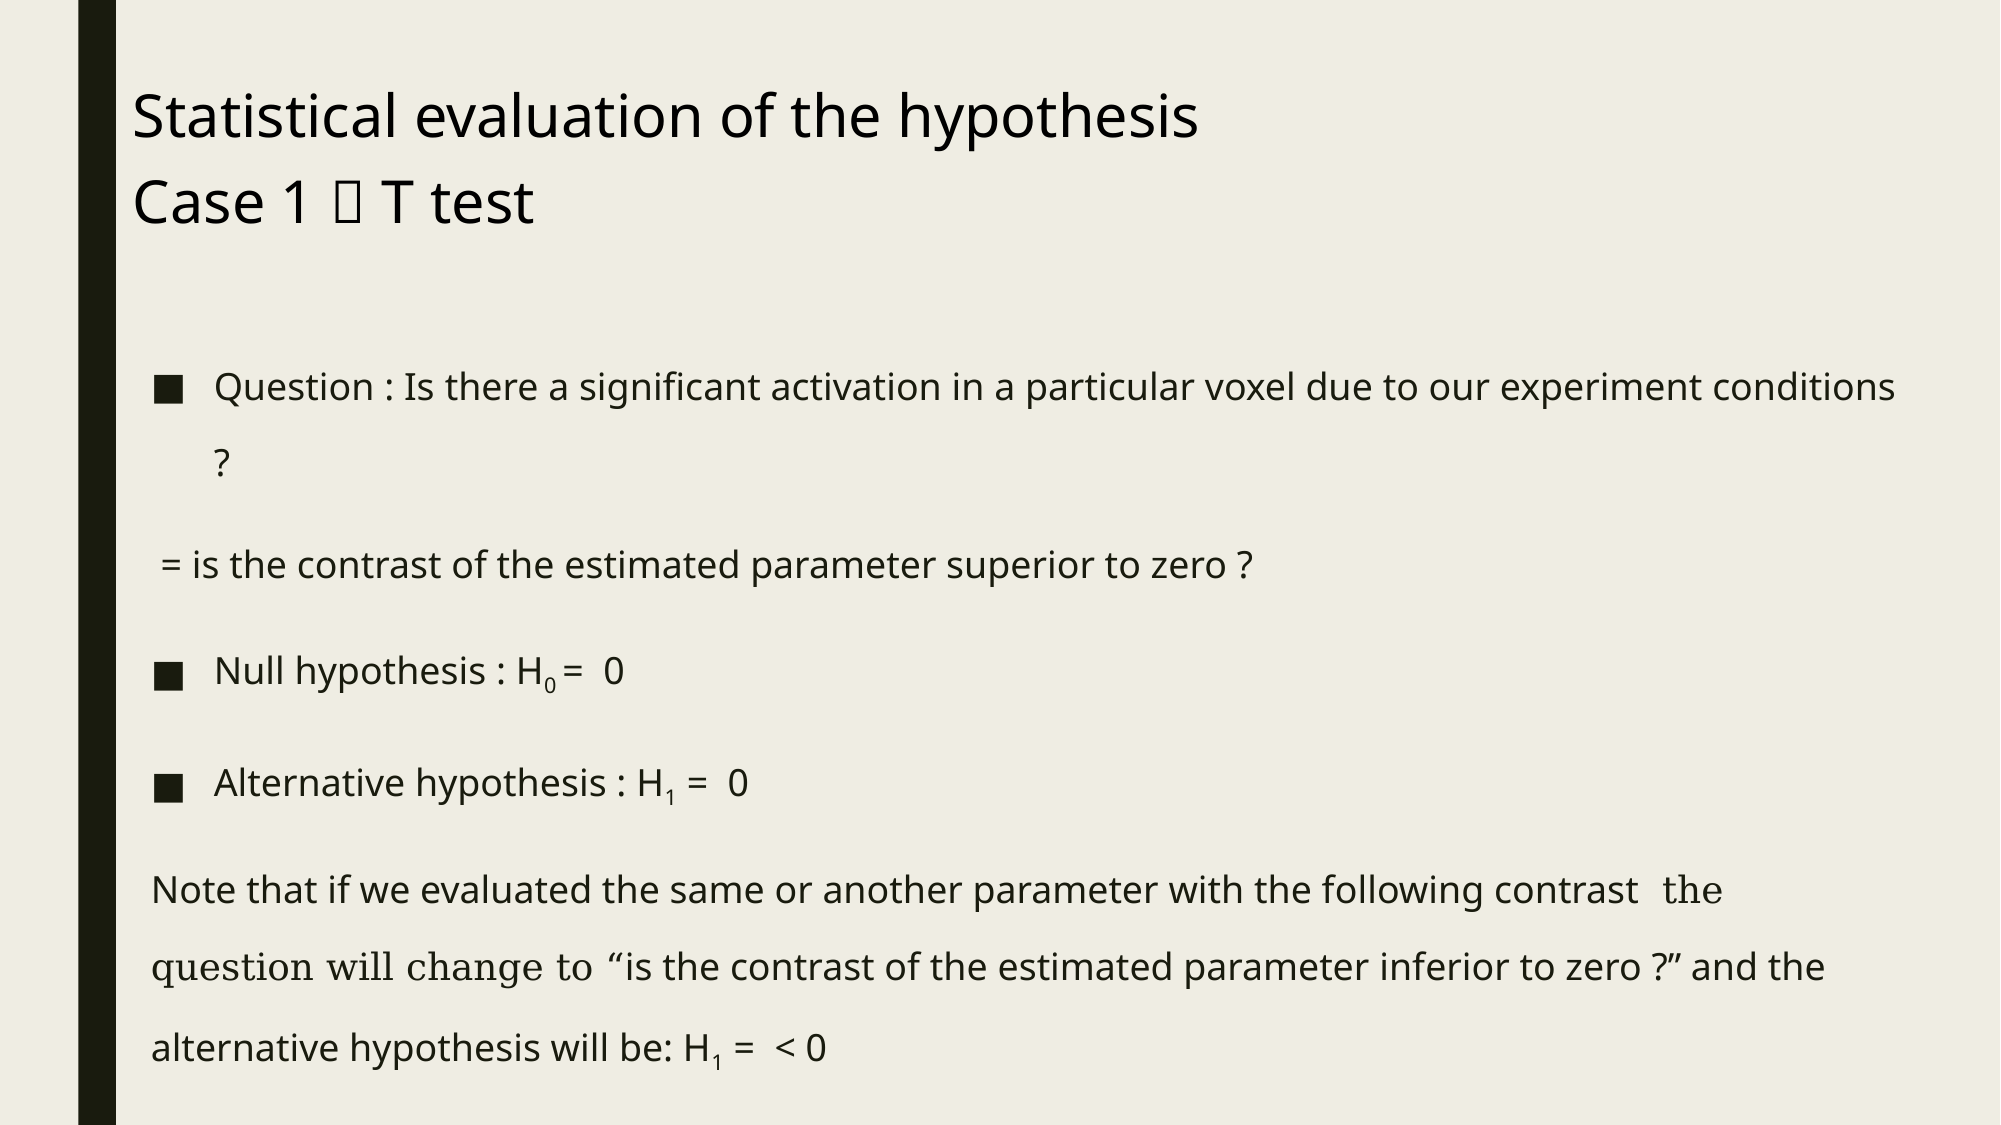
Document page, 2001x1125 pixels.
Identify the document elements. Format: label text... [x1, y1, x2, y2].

text_box Statistical evaluation of the hypothesis Case 1  T test [117, 56, 1913, 243]
